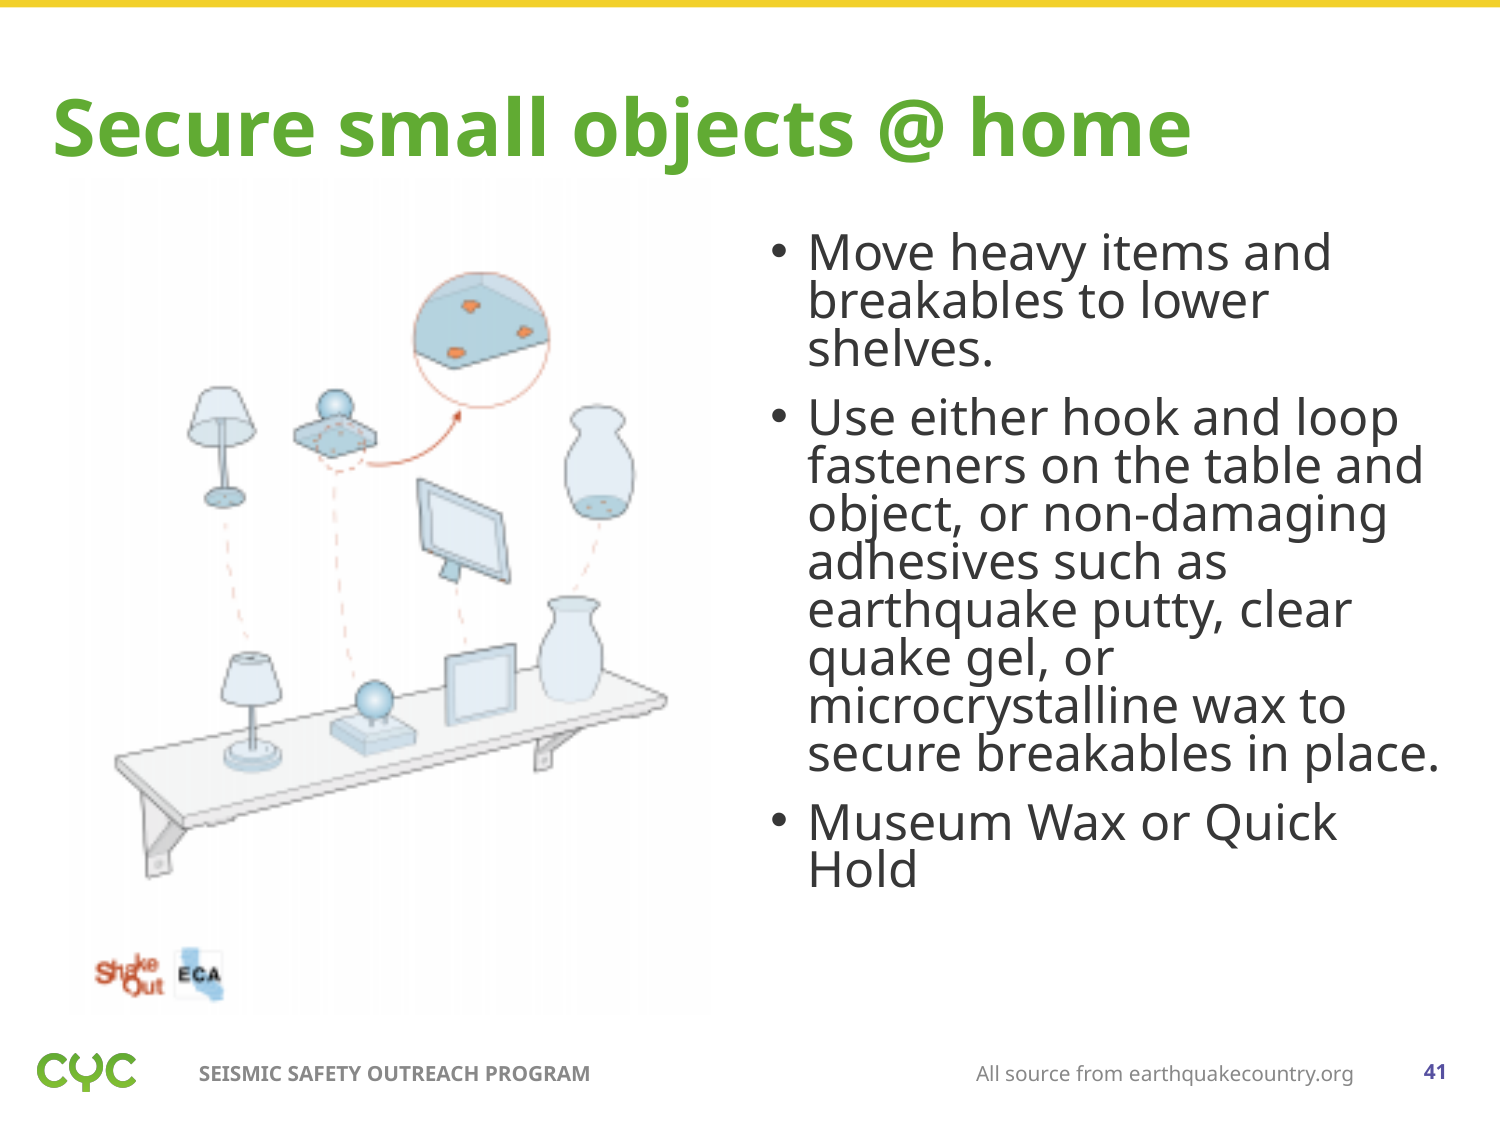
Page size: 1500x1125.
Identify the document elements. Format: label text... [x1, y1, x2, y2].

title Secure small objects @ home [37, 37, 1463, 225]
picture [37, 1053, 136, 1092]
picture [68, 178, 716, 1016]
list Move heavy items and breakables to lower shelves. Use either hook and loop fasteners on the table and object, or non-damaging adhesives such as earthquake putty, clear quake gel, or microcrystalline wax to secure breakables in place. Museum Wax or Quick Hold [755, 224, 1463, 1013]
slide_number All source from earthquakecountry.org [1107, 1042, 1369, 1103]
text_box SEISMIC SAFETY OUTREACH PROGRAM [183, 1042, 1107, 1103]
slide_number ‹#› [1387, 1042, 1463, 1103]
